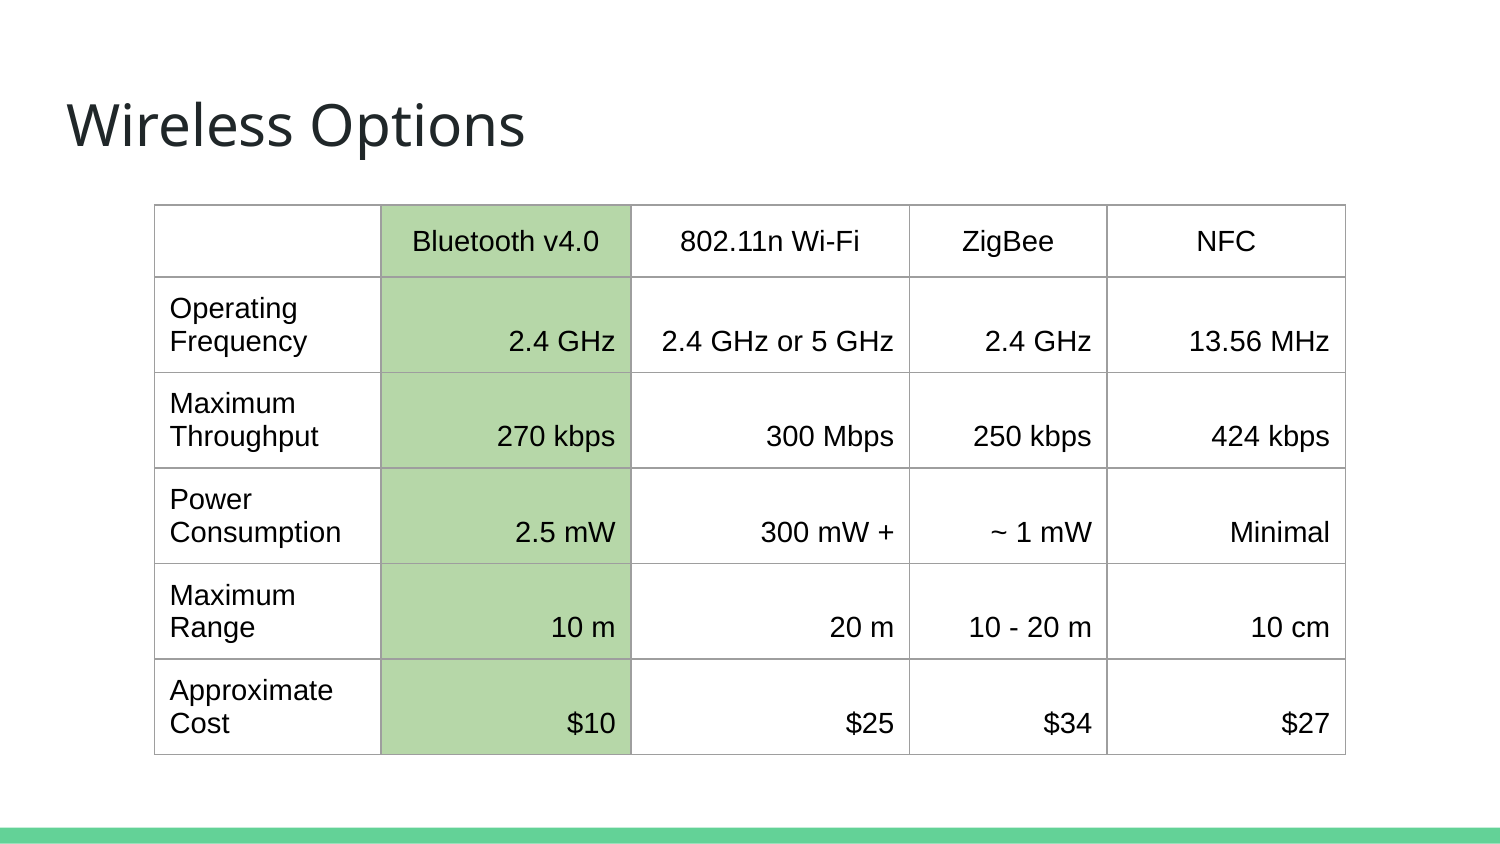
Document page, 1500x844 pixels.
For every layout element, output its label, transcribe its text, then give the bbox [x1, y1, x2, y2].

table_cell 2.4 GHz [910, 278, 1106, 372]
table_cell Operating Frequency [155, 278, 380, 372]
table_cell 13.56 MHz [1108, 278, 1345, 372]
table_cell 10 cm [1108, 564, 1345, 658]
table_cell Maximum Range [155, 564, 380, 658]
table_cell $27 [1108, 660, 1345, 754]
table_header NFC [1108, 206, 1345, 276]
table_cell $25 [632, 660, 909, 754]
table_cell 2.4 GHz or 5 GHz [632, 278, 909, 372]
table_cell 10 - 20 m [910, 564, 1106, 658]
table_cell 2.4 GHz [382, 278, 630, 372]
table_cell ~ 1 mW [910, 469, 1106, 563]
table_cell 2.5 mW [382, 469, 630, 563]
table_header [155, 206, 380, 276]
table_cell 300 mW + [632, 469, 909, 563]
table_cell $10 [382, 660, 630, 754]
table_cell 300 Mbps [632, 373, 909, 467]
table_header ZigBee [910, 206, 1106, 276]
table_cell Minimal [1108, 469, 1345, 563]
title Wireless Options [51, 72, 1449, 167]
table_cell 250 kbps [910, 373, 1106, 467]
table_cell 424 kbps [1108, 373, 1345, 467]
table_cell Power Consumption [155, 469, 380, 563]
table_header Bluetooth v4.0 [382, 206, 630, 276]
table_cell $34 [910, 660, 1106, 754]
table_header 802.11n Wi-Fi [632, 206, 909, 276]
table_cell Approximate Cost [155, 660, 380, 754]
table_cell 270 kbps [382, 373, 630, 467]
table_cell 20 m [632, 564, 909, 658]
table_cell Maximum Throughput [155, 373, 380, 467]
table_cell 10 m [382, 564, 630, 658]
